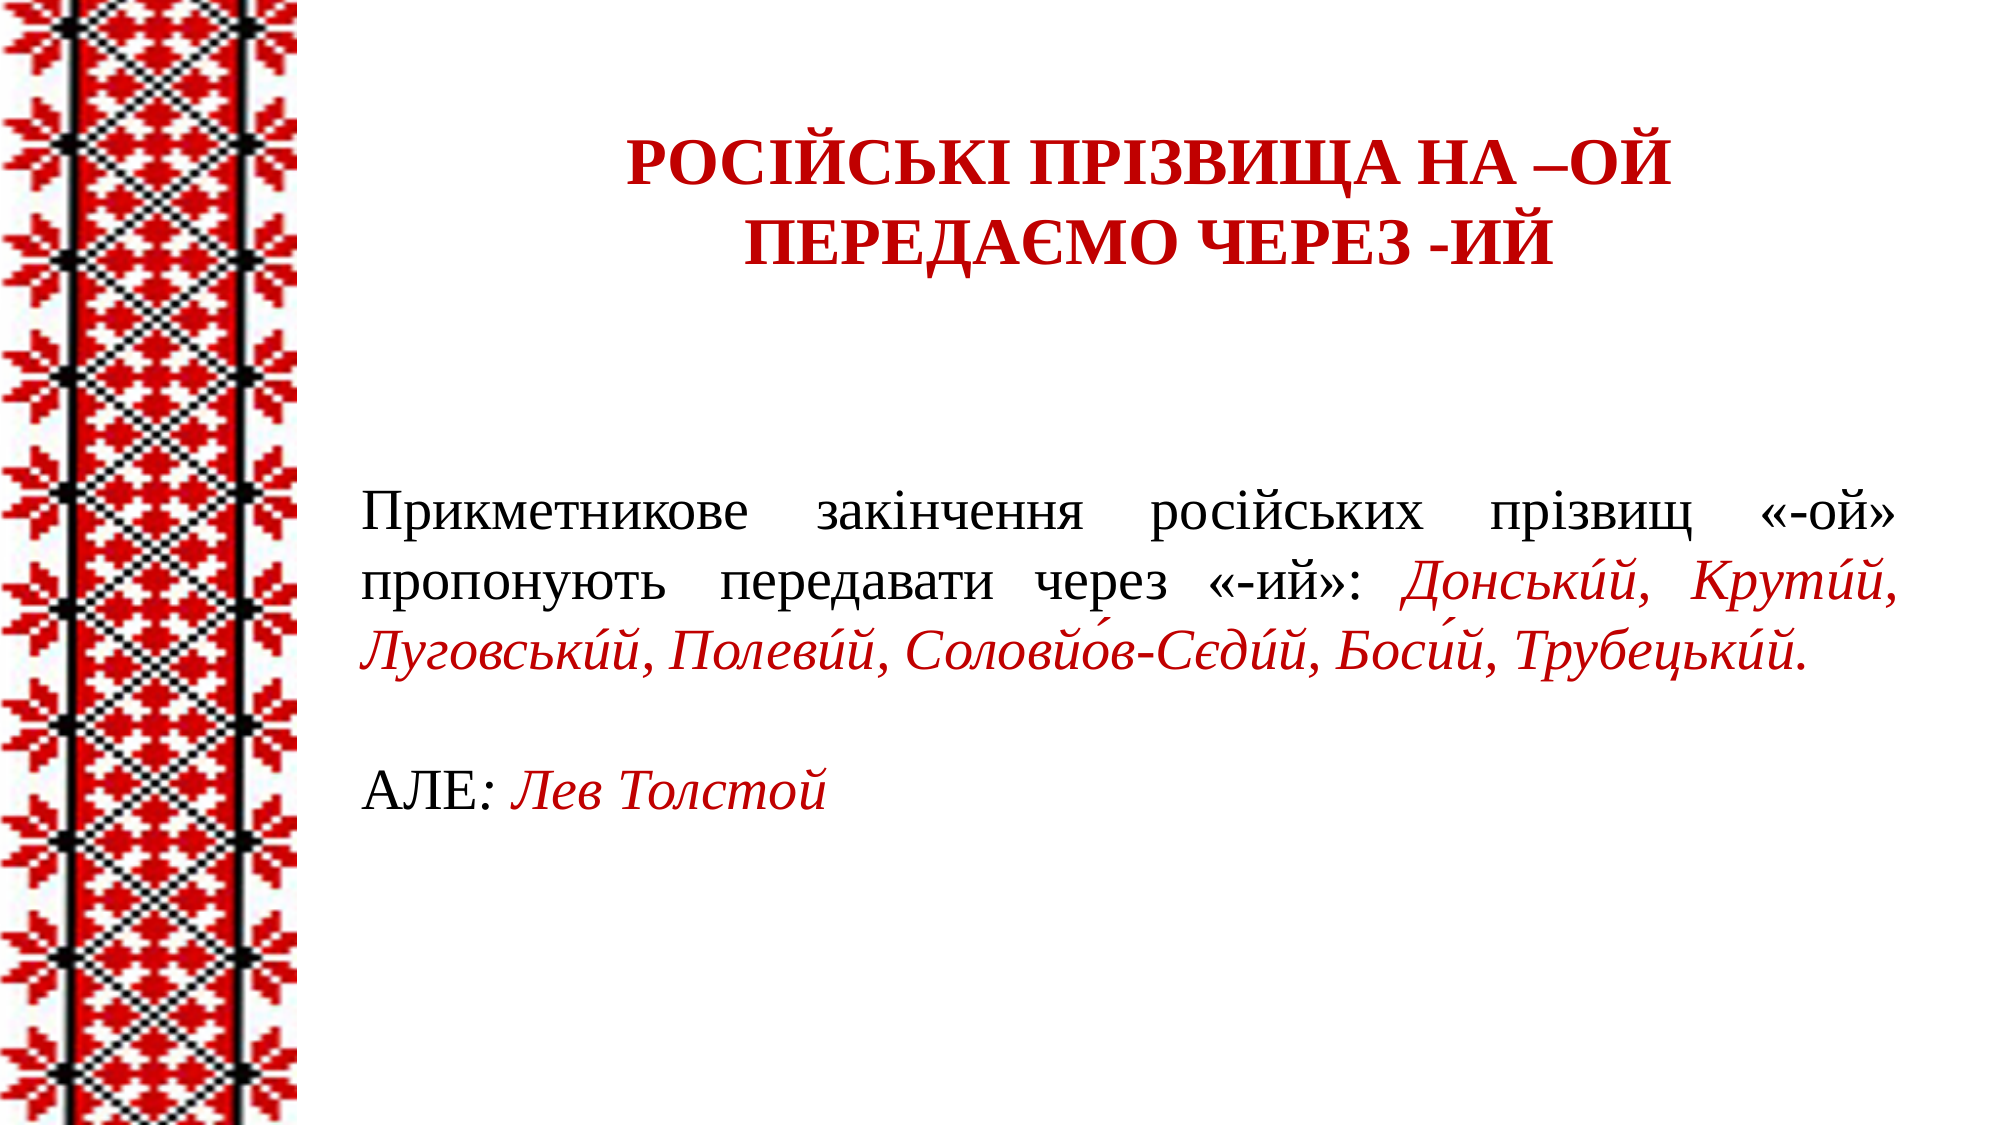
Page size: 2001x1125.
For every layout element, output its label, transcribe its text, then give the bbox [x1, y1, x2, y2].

text_box РОСІЙСЬКІ ПРІЗВИЩА НА –ОЙ ПЕРЕДАЄМО ЧЕРЕЗ -ИЙ [611, 110, 1689, 286]
picture [0, 0, 297, 1125]
text_box Прикметникове закінчення російських прізвищ «-ой» пропонують передавати через «-ий»: Донськúй, Крутúй, Луговськúй, Полевúй, Соловйо́в-Сєдúй, Боси́й, Трубецькúй. АЛЕ: Лев Толстой [346, 464, 1914, 829]
